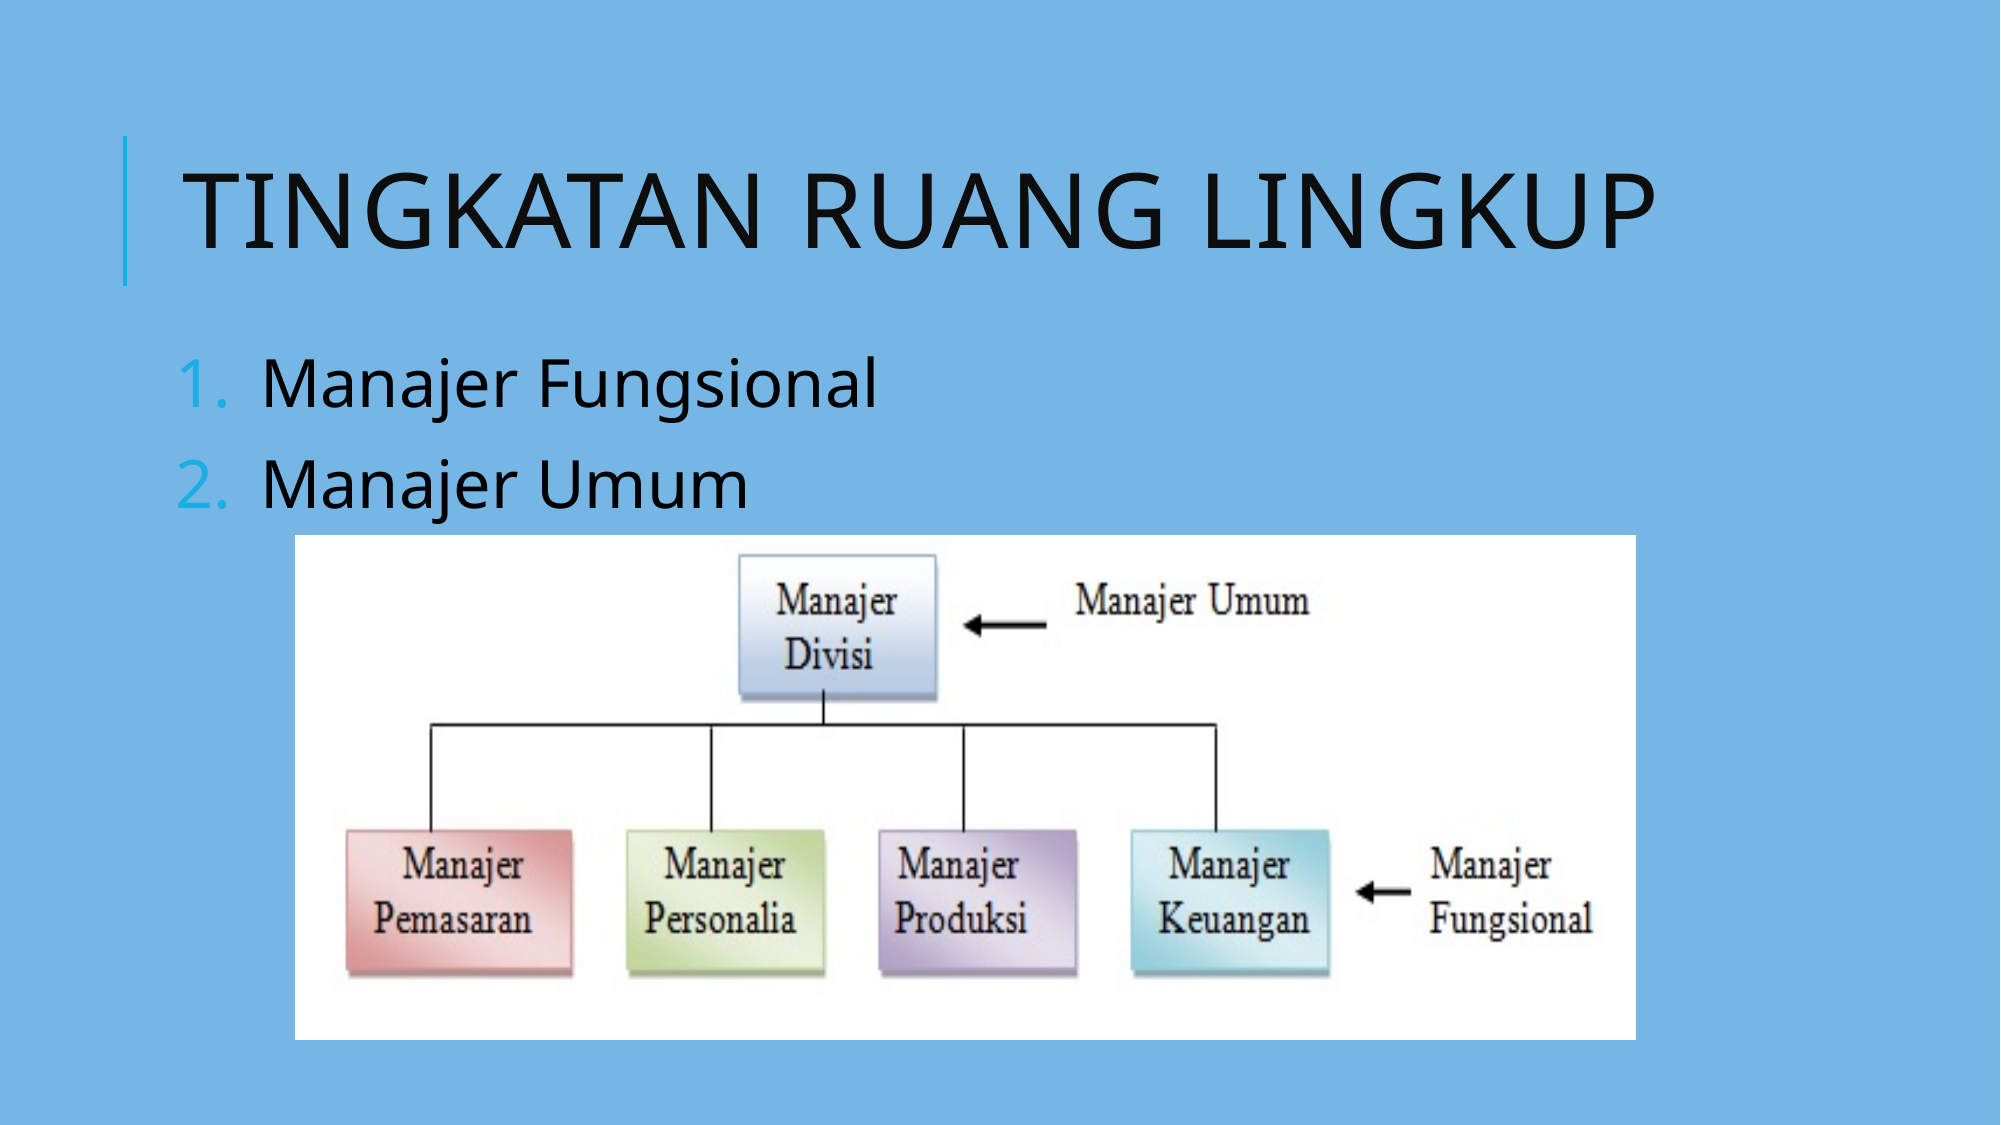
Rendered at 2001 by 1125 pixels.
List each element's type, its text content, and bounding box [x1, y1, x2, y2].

title Tingkatan Ruang Lingkup [168, 96, 1763, 342]
list Manajer Fungsional Manajer Umum [168, 341, 1622, 536]
picture [295, 535, 1636, 1040]
